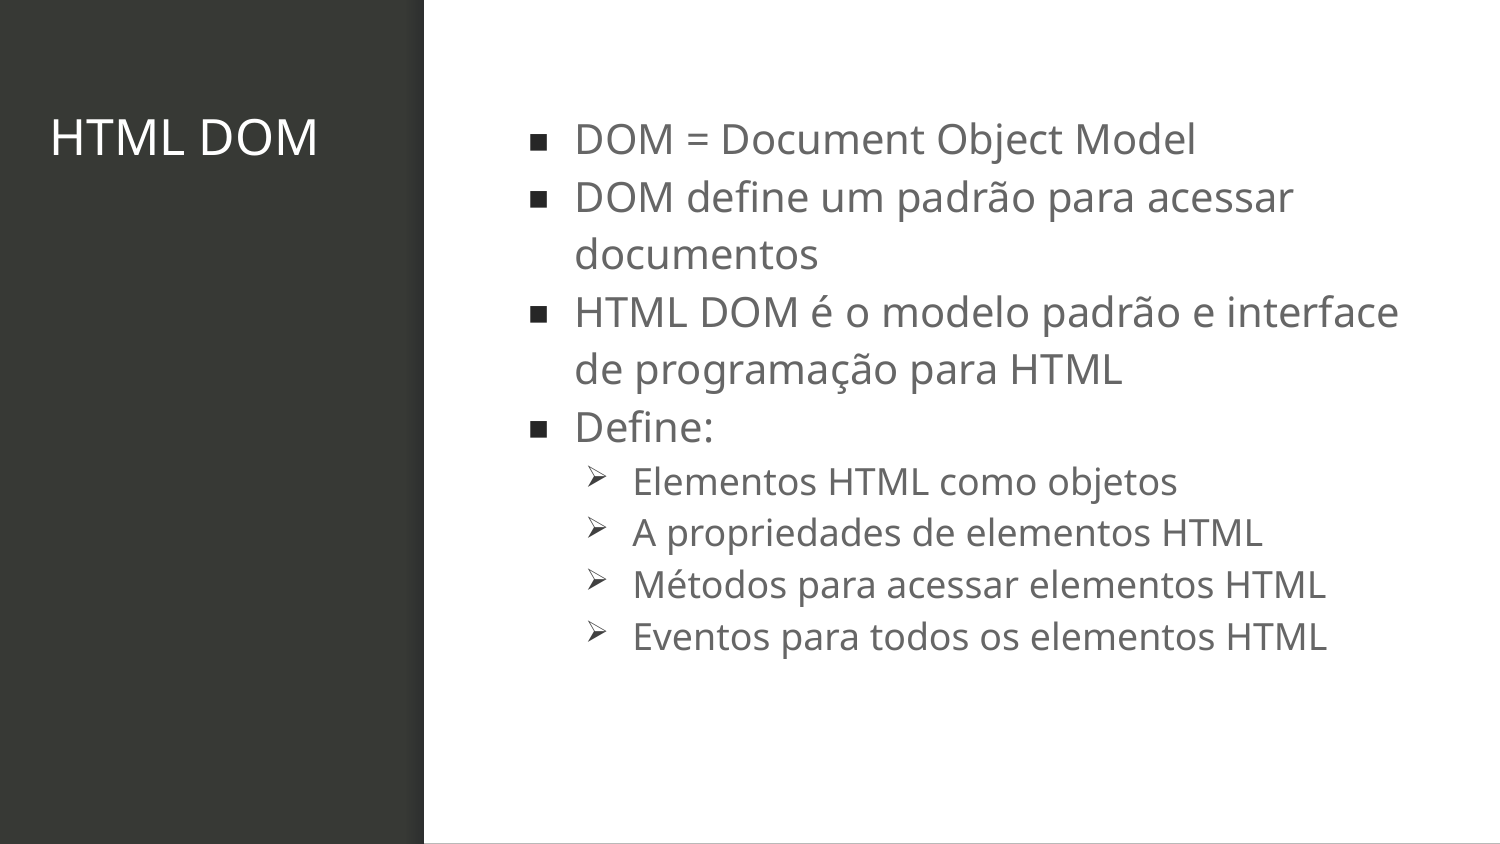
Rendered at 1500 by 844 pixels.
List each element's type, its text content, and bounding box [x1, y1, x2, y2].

title HTML DOM [38, 94, 375, 748]
list DOM = Document Object Model DOM define um padrão para acessar documentos HTML DOM é o modelo padrão e interface de programação para HTML Define: Elementos HTML como objetos A propriedades de elementos HTML Métodos para acessar elementos HTML Eventos para todos os elementos HTML [506, 94, 1425, 748]
